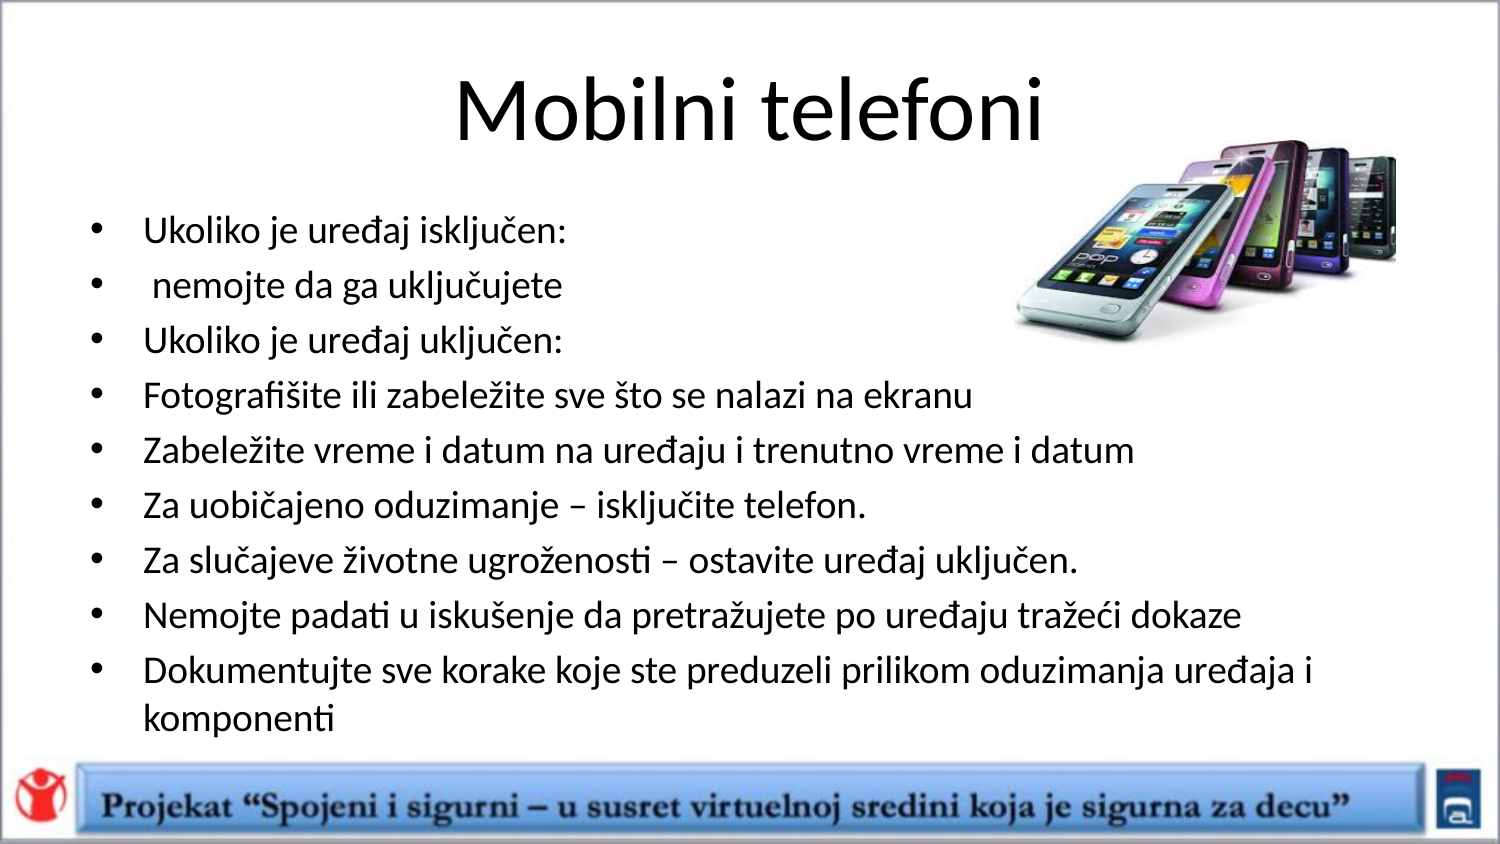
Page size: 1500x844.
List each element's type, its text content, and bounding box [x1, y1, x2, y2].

title Mobilni telefoni [75, 33, 1425, 175]
picture [0, 0, 1500, 844]
list Ukoliko je uređaj isključen: nemojte da ga uključujete Ukoliko je uređaj uključen: Fotografišite ili zabeležite sve što se nalazi na ekranu Zabeležite vreme i datum na uređaju i trenutno vreme i datum Za uobičajeno oduzimanje – isključite telefon. Za slučajeve životne ugroženosti – ostavite uređaj uključen. Nemojte padati u iskušenje da pretražujete po uređaju tražeći dokaze Dokumentujte sve korake koje ste preduzeli prilikom oduzimanja uređaja i komponenti [75, 196, 1425, 754]
